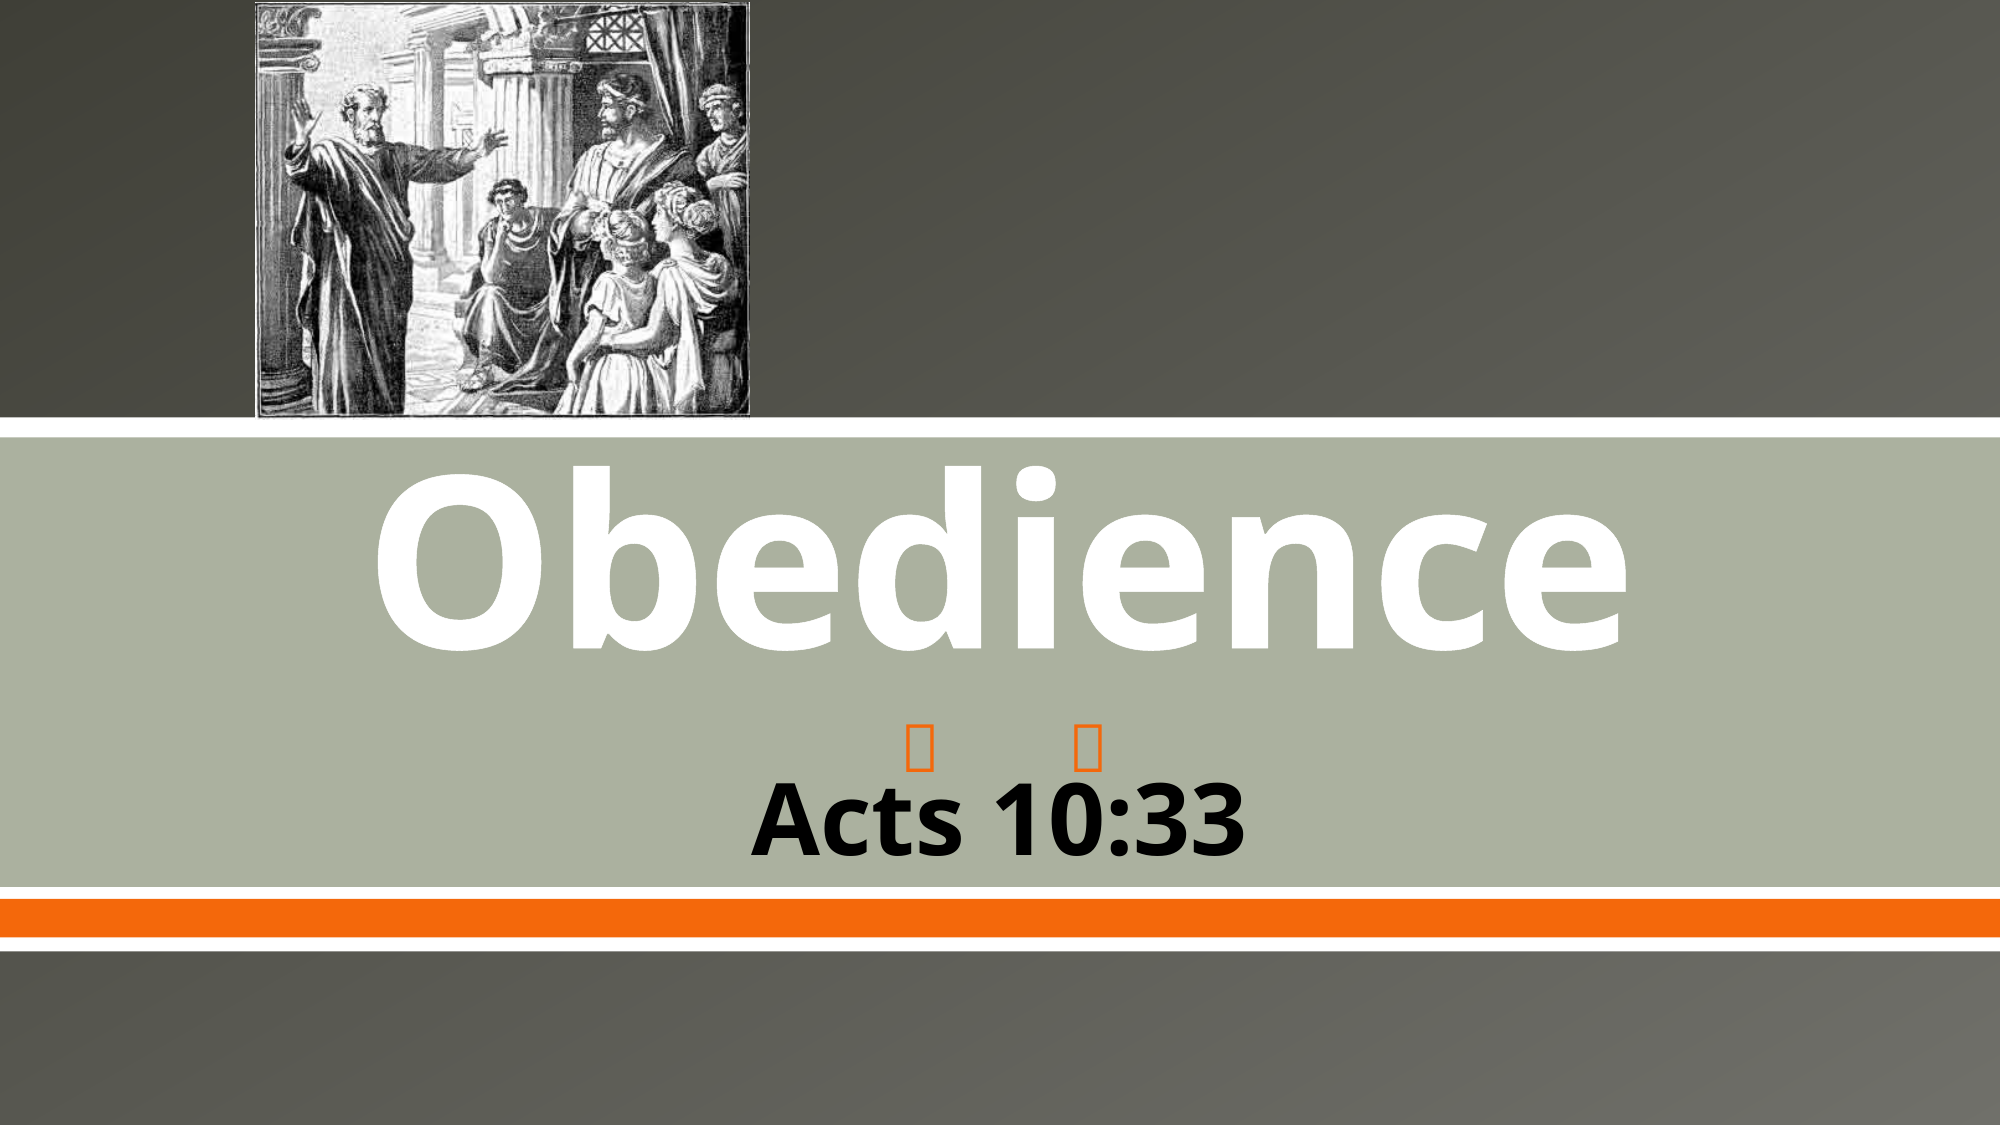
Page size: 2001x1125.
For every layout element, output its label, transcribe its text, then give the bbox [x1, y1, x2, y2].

subtitle Acts 10:33 [125, 748, 1875, 836]
picture [255, 2, 751, 420]
title Obedience [50, 462, 1950, 704]
